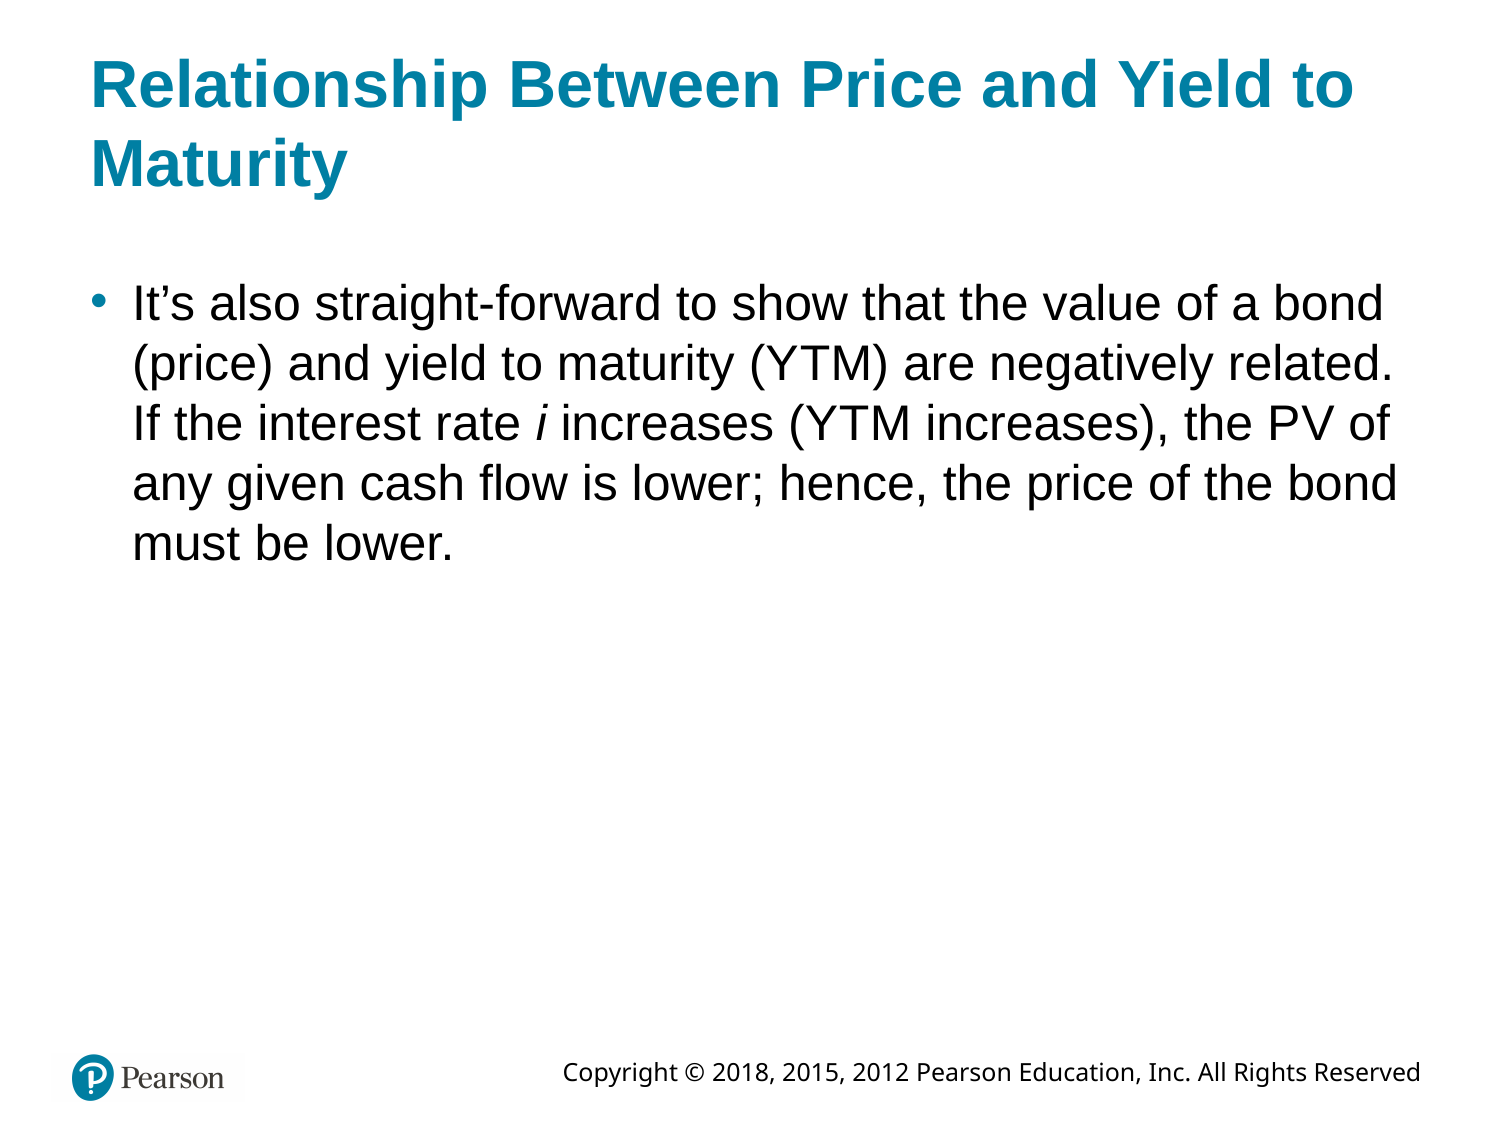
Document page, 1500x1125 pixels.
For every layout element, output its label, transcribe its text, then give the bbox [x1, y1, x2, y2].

list It’s also straight-forward to show that the value of a bond (price) and yield to maturity (Y T M) are negatively related. If the interest rate i increases (Y T M increases), the P V of any given cash flow is lower; hence, the price of the bond must be lower. [75, 255, 1425, 599]
title Relationship Between Price and Yield to Maturity [75, 35, 1425, 216]
picture [51, 1053, 245, 1102]
